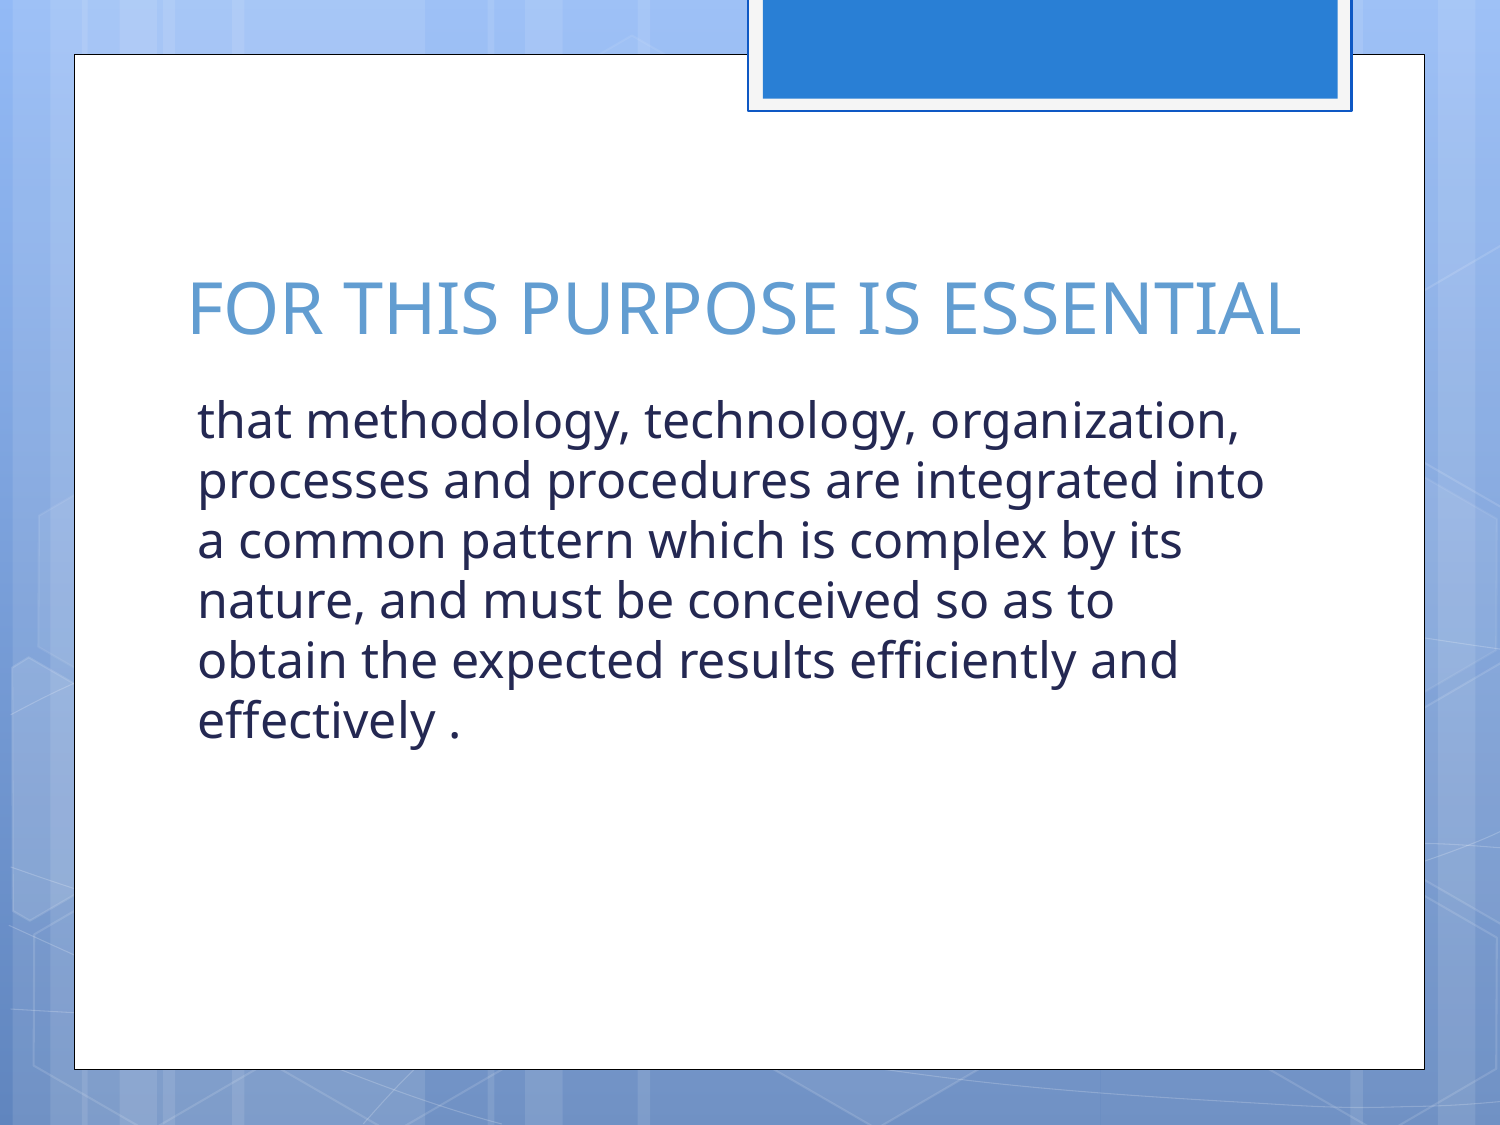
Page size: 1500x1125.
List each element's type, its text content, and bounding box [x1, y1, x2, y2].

list that methodology, technology, organization, processes and procedures are integrated into a common pattern which is complex by its nature, and must be conceived so as to obtain the expected results efficiently and effectively . [170, 380, 1284, 957]
title FOR THIS PURPOSE IS ESSENTIAL [170, 168, 1324, 357]
